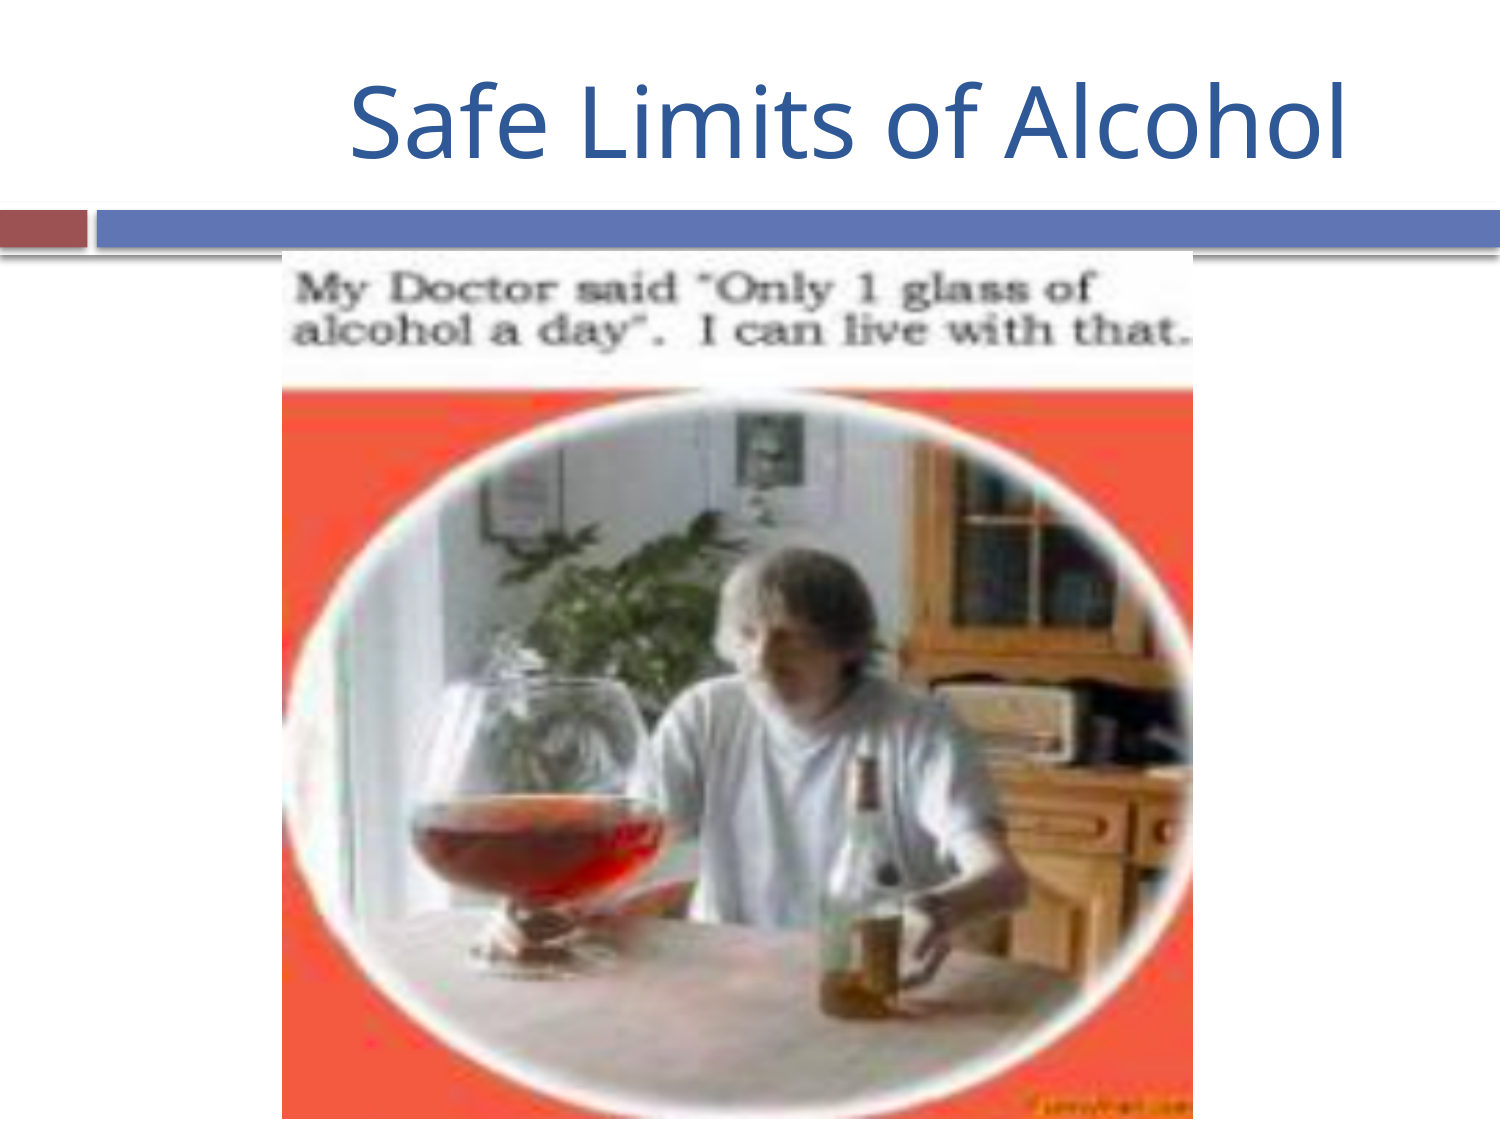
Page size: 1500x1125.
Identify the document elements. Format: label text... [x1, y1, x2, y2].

title Safe Limits of Alcohol [99, 37, 1438, 200]
picture [282, 250, 1193, 1119]
